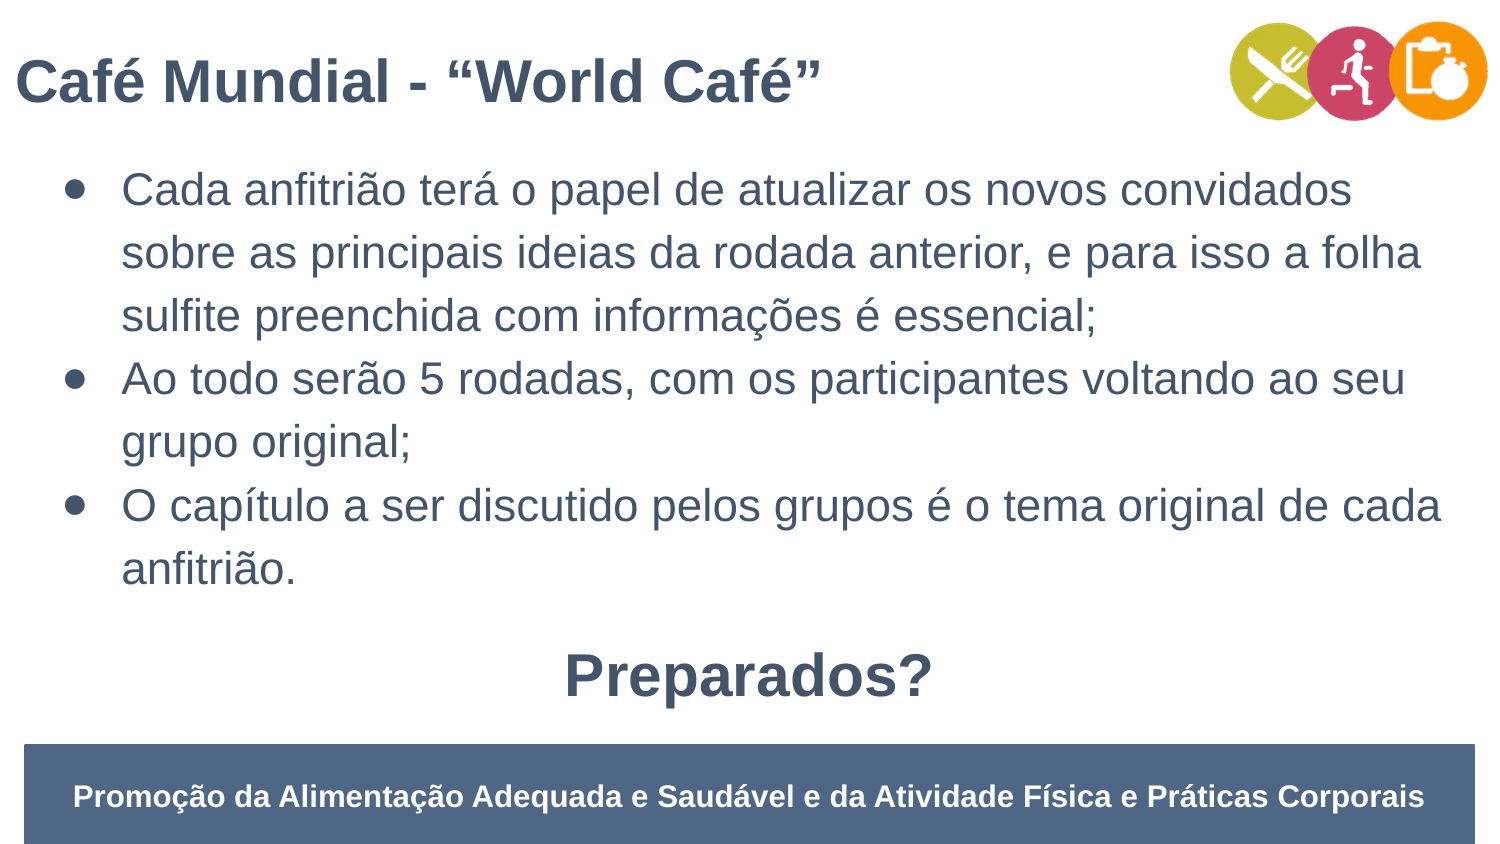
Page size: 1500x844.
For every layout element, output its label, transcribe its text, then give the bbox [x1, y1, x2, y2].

text_box Preparados? [182, 610, 1318, 722]
text_box Cada anfitrião terá o papel de atualizar os novos convidados sobre as principais ideias da rodada anterior, e para isso a folha sulfite preenchida com informações é essencial; Ao todo serão 5 rodadas, com os participantes voltando ao seu grupo original; O capítulo a ser discutido pelos grupos é o tema original de cada anfitrião. [31, 136, 1469, 708]
text_box Café Mundial - “World Café” [0, 15, 1136, 128]
picture [1221, 15, 1499, 128]
picture [24, 744, 1475, 844]
